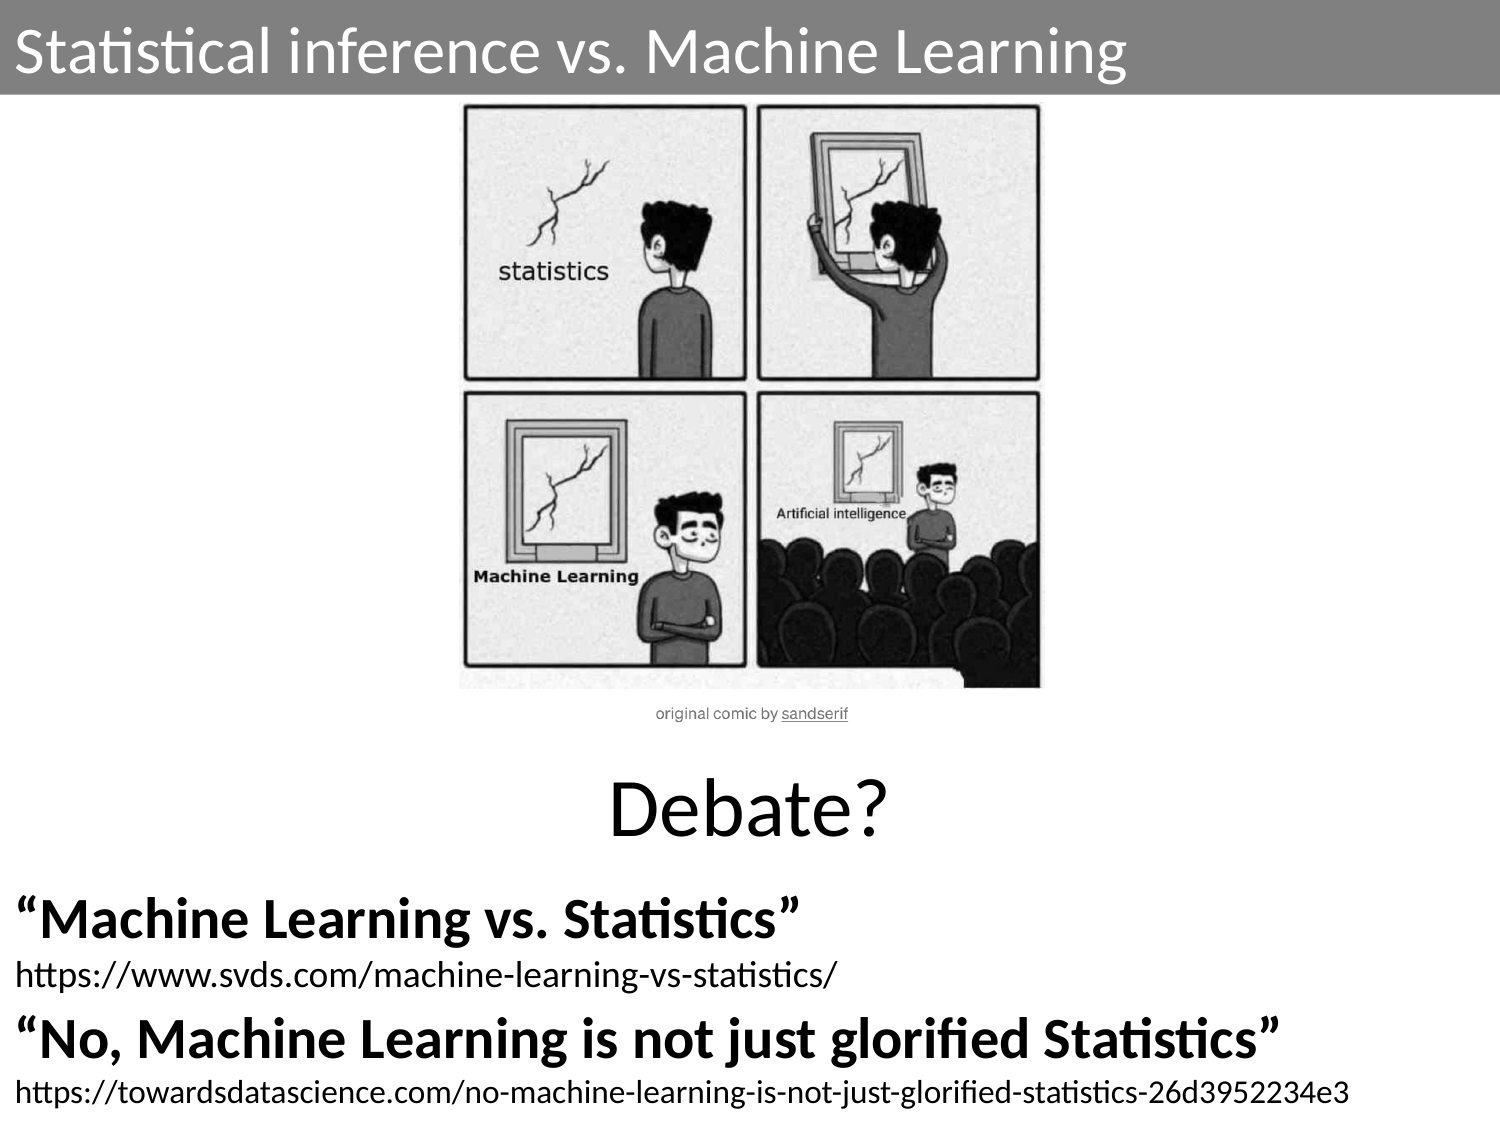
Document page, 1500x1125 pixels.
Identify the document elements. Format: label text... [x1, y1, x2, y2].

text_box “No, Machine Learning is not just glorified Statistics” https://towardsdatascience.com/no-machine-learning-is-not-just-glorified-statistics-26d3952234e3 [0, 1003, 1500, 1118]
picture [450, 95, 1049, 728]
text_box Statistical inference vs. Machine Learning [0, 0, 1500, 95]
text_box Debate? [388, 745, 1112, 861]
text_box “Machine Learning vs. Statistics” https://www.svds.com/machine-learning-vs-statistics/ [0, 872, 1500, 1003]
